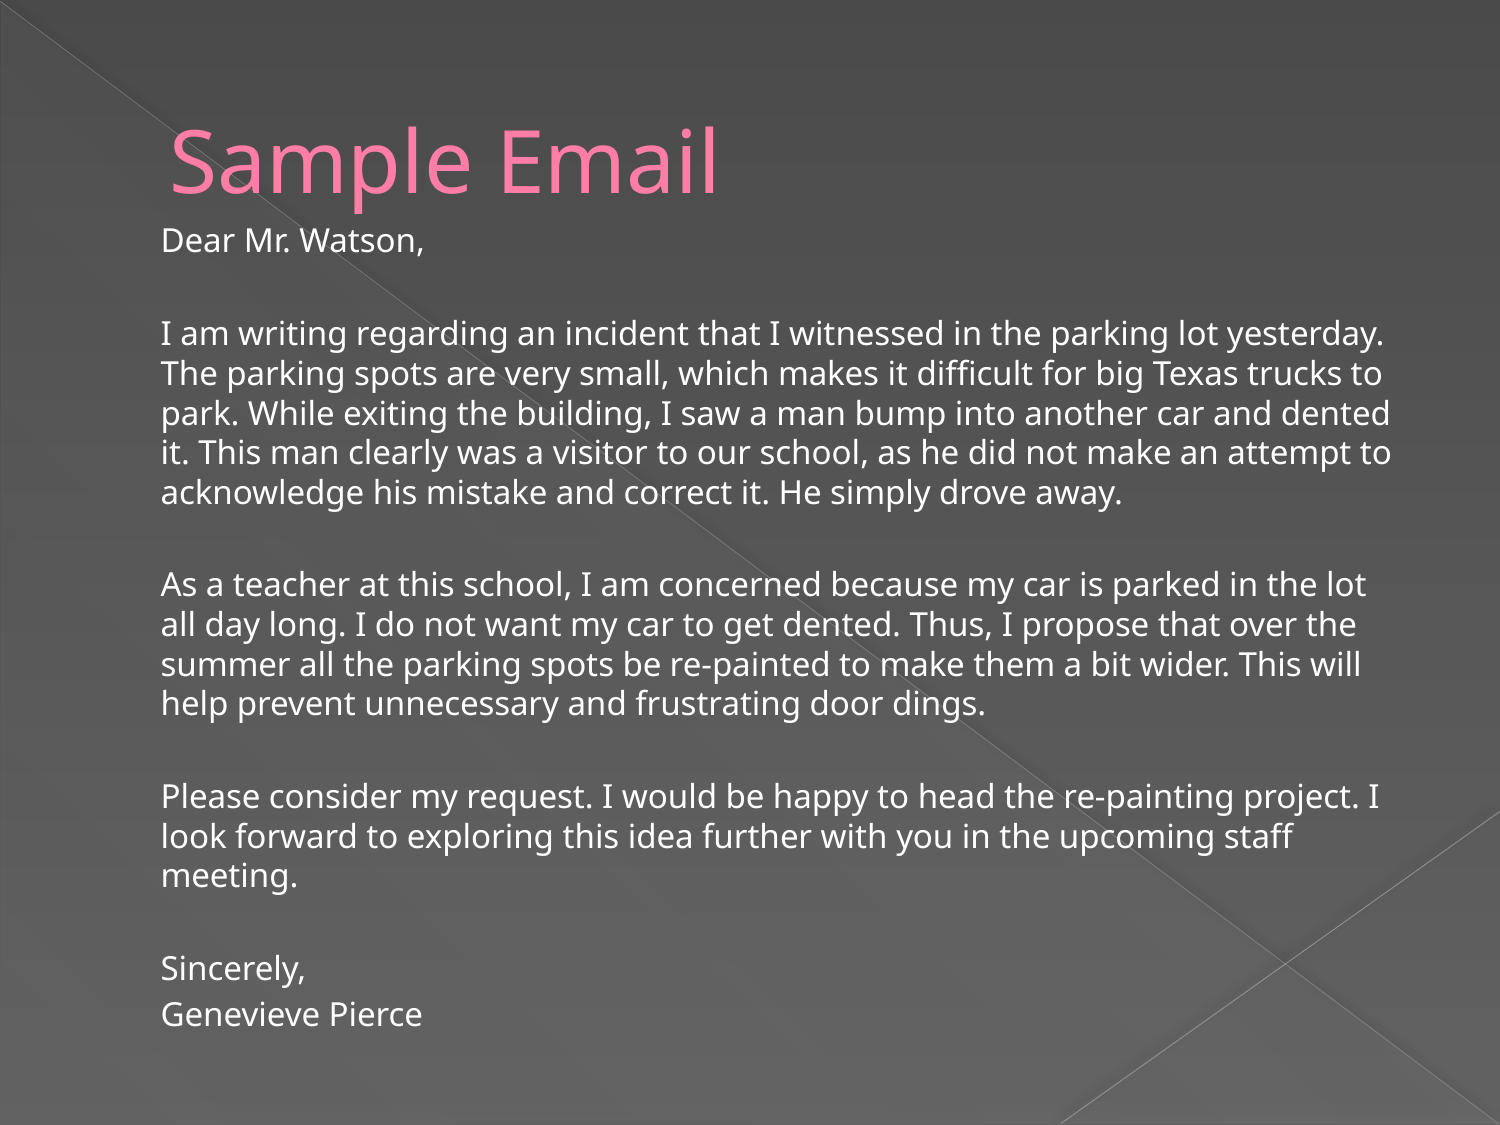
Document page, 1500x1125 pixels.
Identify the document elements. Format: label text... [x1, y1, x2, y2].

title Sample Email [75, 43, 1425, 212]
list Dear Mr. Watson, I am writing regarding an incident that I witnessed in the parking lot yesterday. The parking spots are very small, which makes it difficult for big Texas trucks to park. While exiting the building, I saw a man bump into another car and dented it. This man clearly was a visitor to our school, as he did not make an attempt to acknowledge his mistake and correct it. He simply drove away. As a teacher at this school, I am concerned because my car is parked in the lot all day long. I do not want my car to get dented. Thus, I propose that over the summer all the parking spots be re-painted to make them a bit wider. This will help prevent unnecessary and frustrating door dings. Please consider my request. I would be happy to head the re-painting project. I look forward to exploring this idea further with you in the upcoming staff meeting. Sincerely, Genevieve Pierce [75, 212, 1425, 1075]
